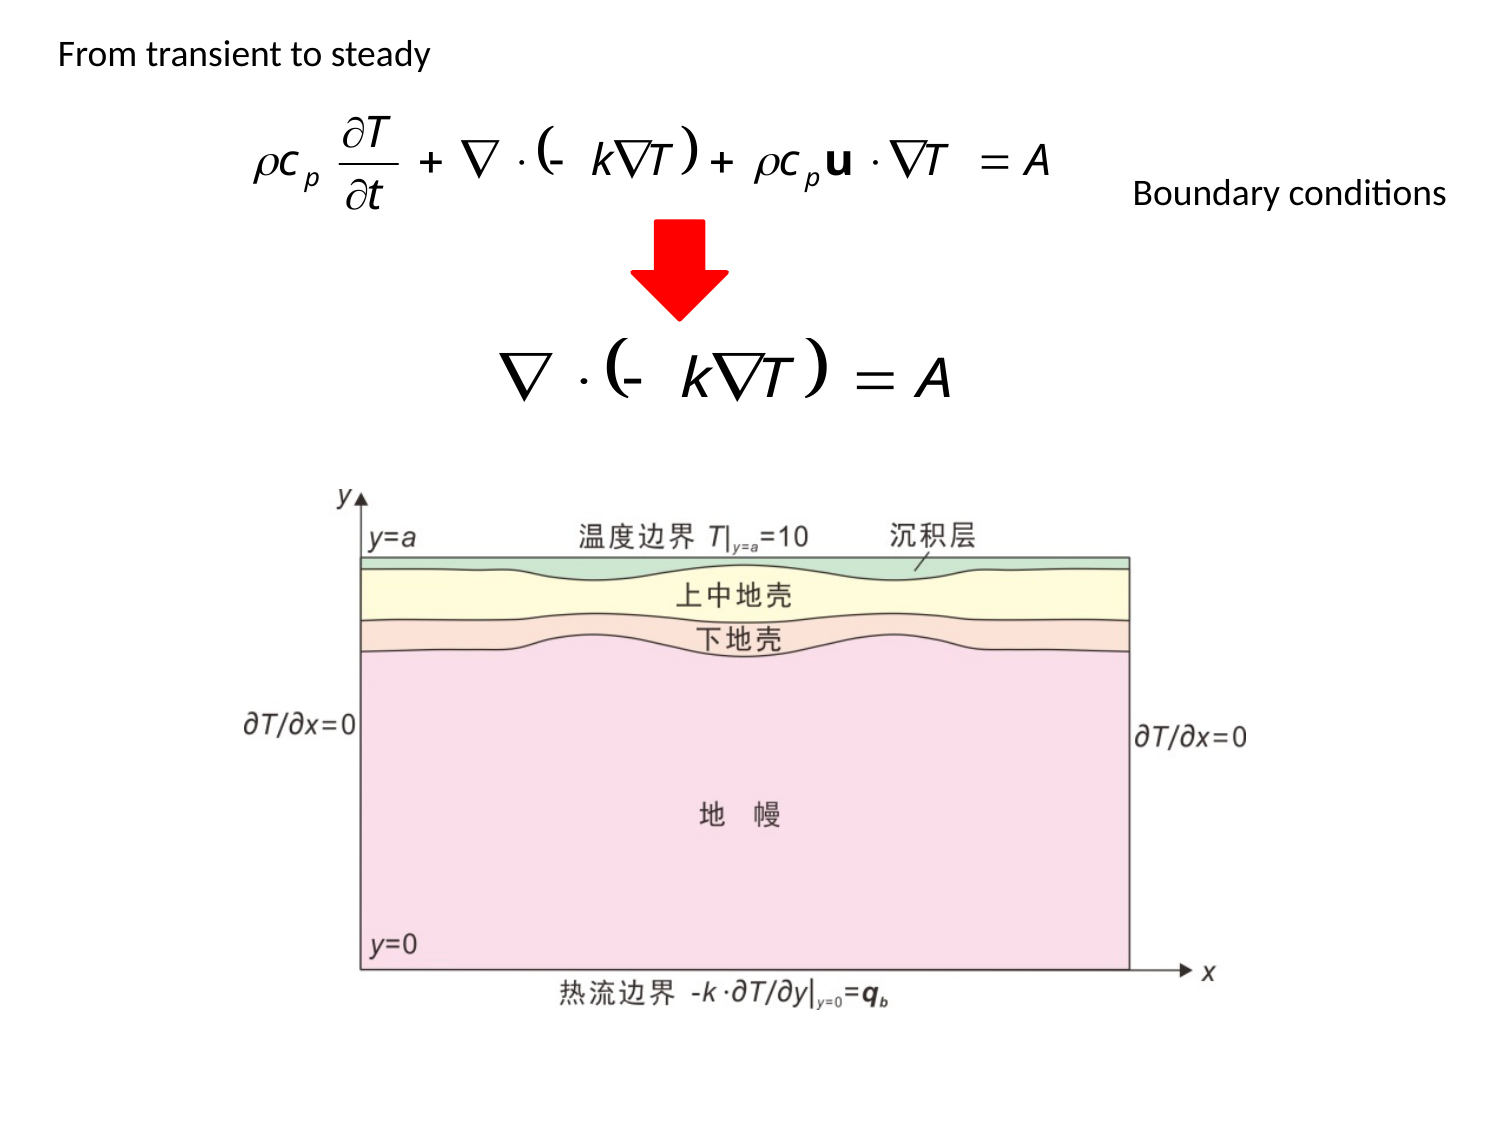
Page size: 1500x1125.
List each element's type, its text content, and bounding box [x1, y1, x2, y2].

text_box From transient to steady [43, 21, 447, 82]
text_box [244, 102, 1057, 219]
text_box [491, 337, 963, 421]
picture [244, 489, 1246, 1010]
text_box Boundary conditions [1118, 160, 1463, 221]
text_box [630, 227, 729, 322]
